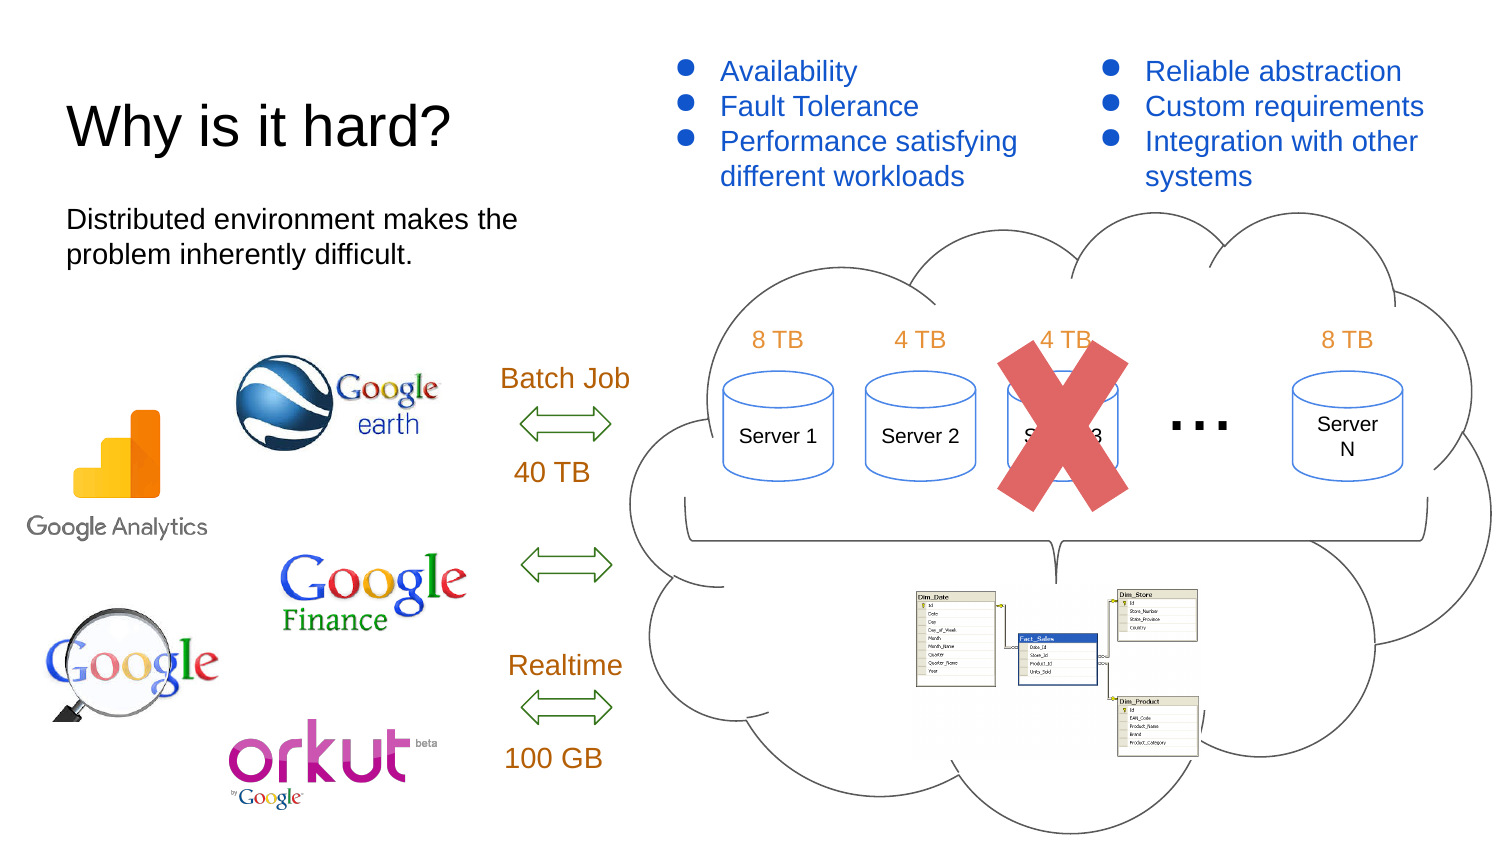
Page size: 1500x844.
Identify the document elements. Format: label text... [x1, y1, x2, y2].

text_box Reliable abstraction Custom requirements Integration with other systems [1156, 37, 1500, 211]
text_box [1159, 212, 1492, 757]
text_box [1159, 496, 1428, 541]
text_box ... [1159, 331, 1274, 496]
picture [270, 519, 470, 669]
picture [1155, 584, 1201, 760]
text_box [473, 37, 1155, 781]
picture [233, 330, 442, 470]
picture [24, 597, 438, 810]
picture [1, 385, 231, 559]
text_box [834, 790, 925, 797]
text_box Distributed environment makes the problem inherently difficult. [51, 185, 468, 307]
text_box Server N [1292, 371, 1403, 482]
text_box 8 TB [1286, 308, 1409, 365]
text_box [970, 768, 1187, 834]
title Why is it hard? [51, 72, 468, 167]
